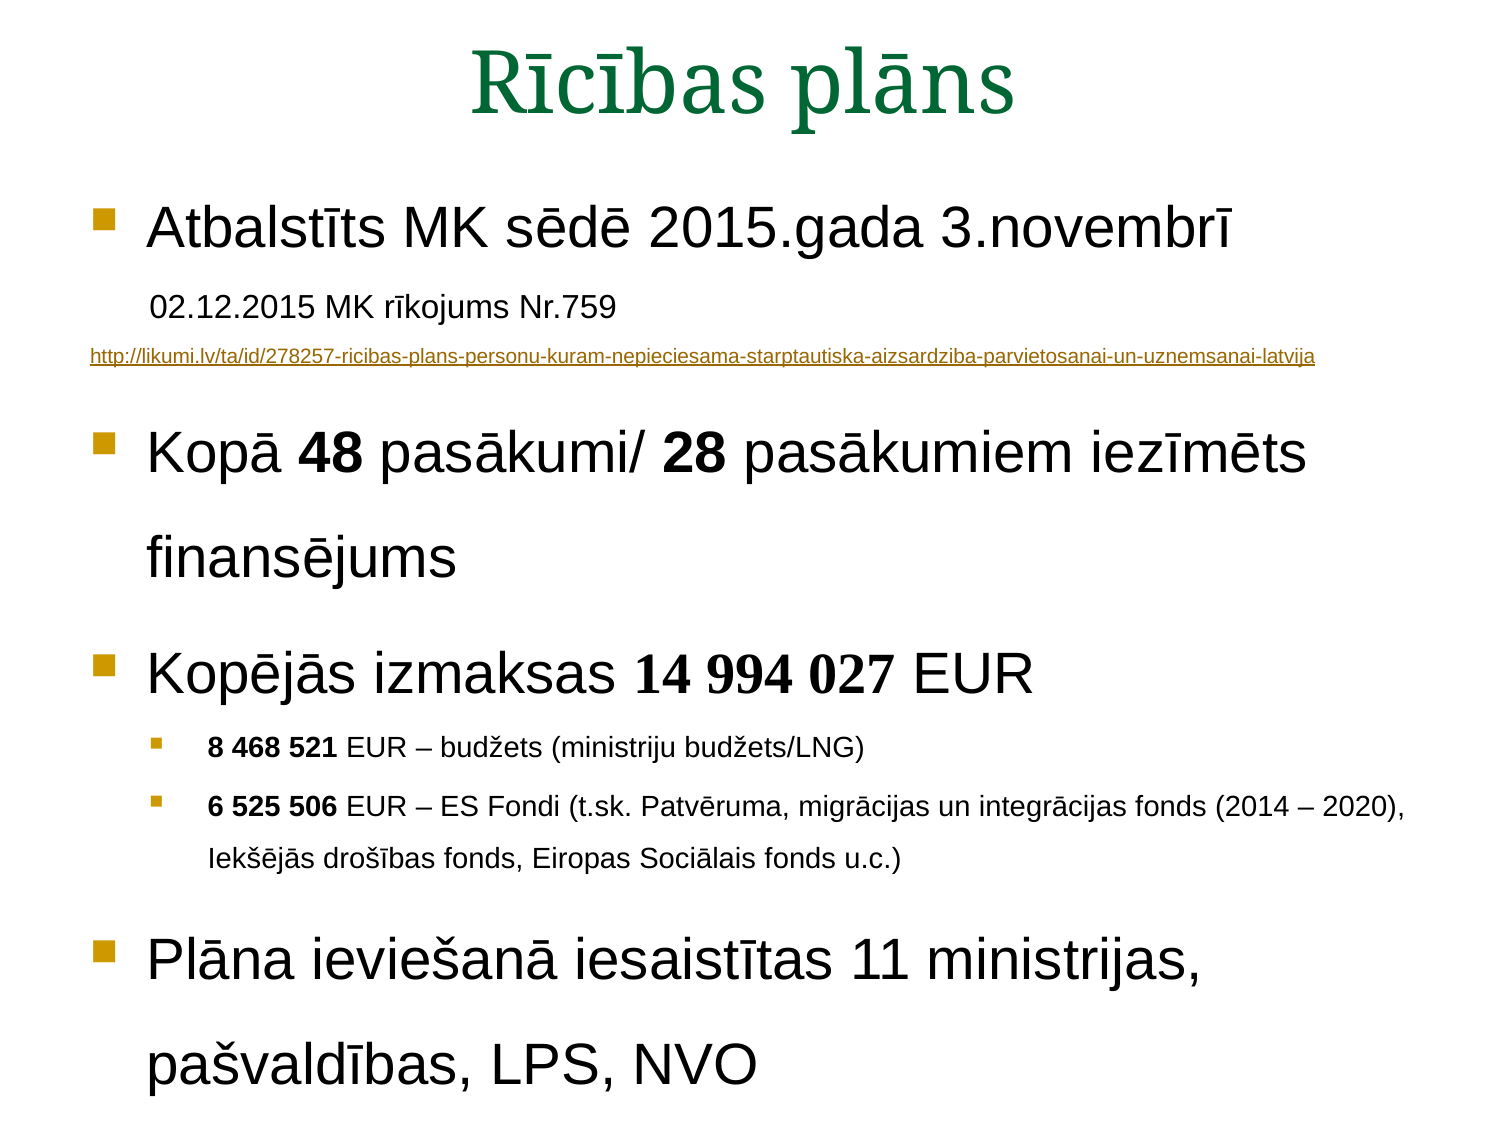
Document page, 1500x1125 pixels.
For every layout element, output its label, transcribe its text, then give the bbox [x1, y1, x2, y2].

title Rīcības plāns [74, 18, 1412, 146]
list Atbalstīts MK sēdē 2015.gada 3.novembrī 02.12.2015 MK rīkojums Nr.759 http://likumi.lv/ta/id/278257-ricibas-plans-personu-kuram-nepieciesama-starptautiska-aizsardziba-parvietosanai-un-uznemsanai-latvija Kopā 48 pasākumi/ 28 pasākumiem iezīmēts finansējums Kopējās izmaksas 14 994 027 EUR 8 468 521 EUR – budžets (ministriju budžets/LNG) 6 525 506 EUR – ES Fondi (t.sk. Patvēruma, migrācijas un integrācijas fonds (2014 – 2020), Iekšējās drošības fonds, Eiropas Sociālais fonds u.c.) Plāna ieviešanā iesaistītas 11 ministrijas, pašvaldības, LPS, NVO [74, 146, 1495, 1107]
